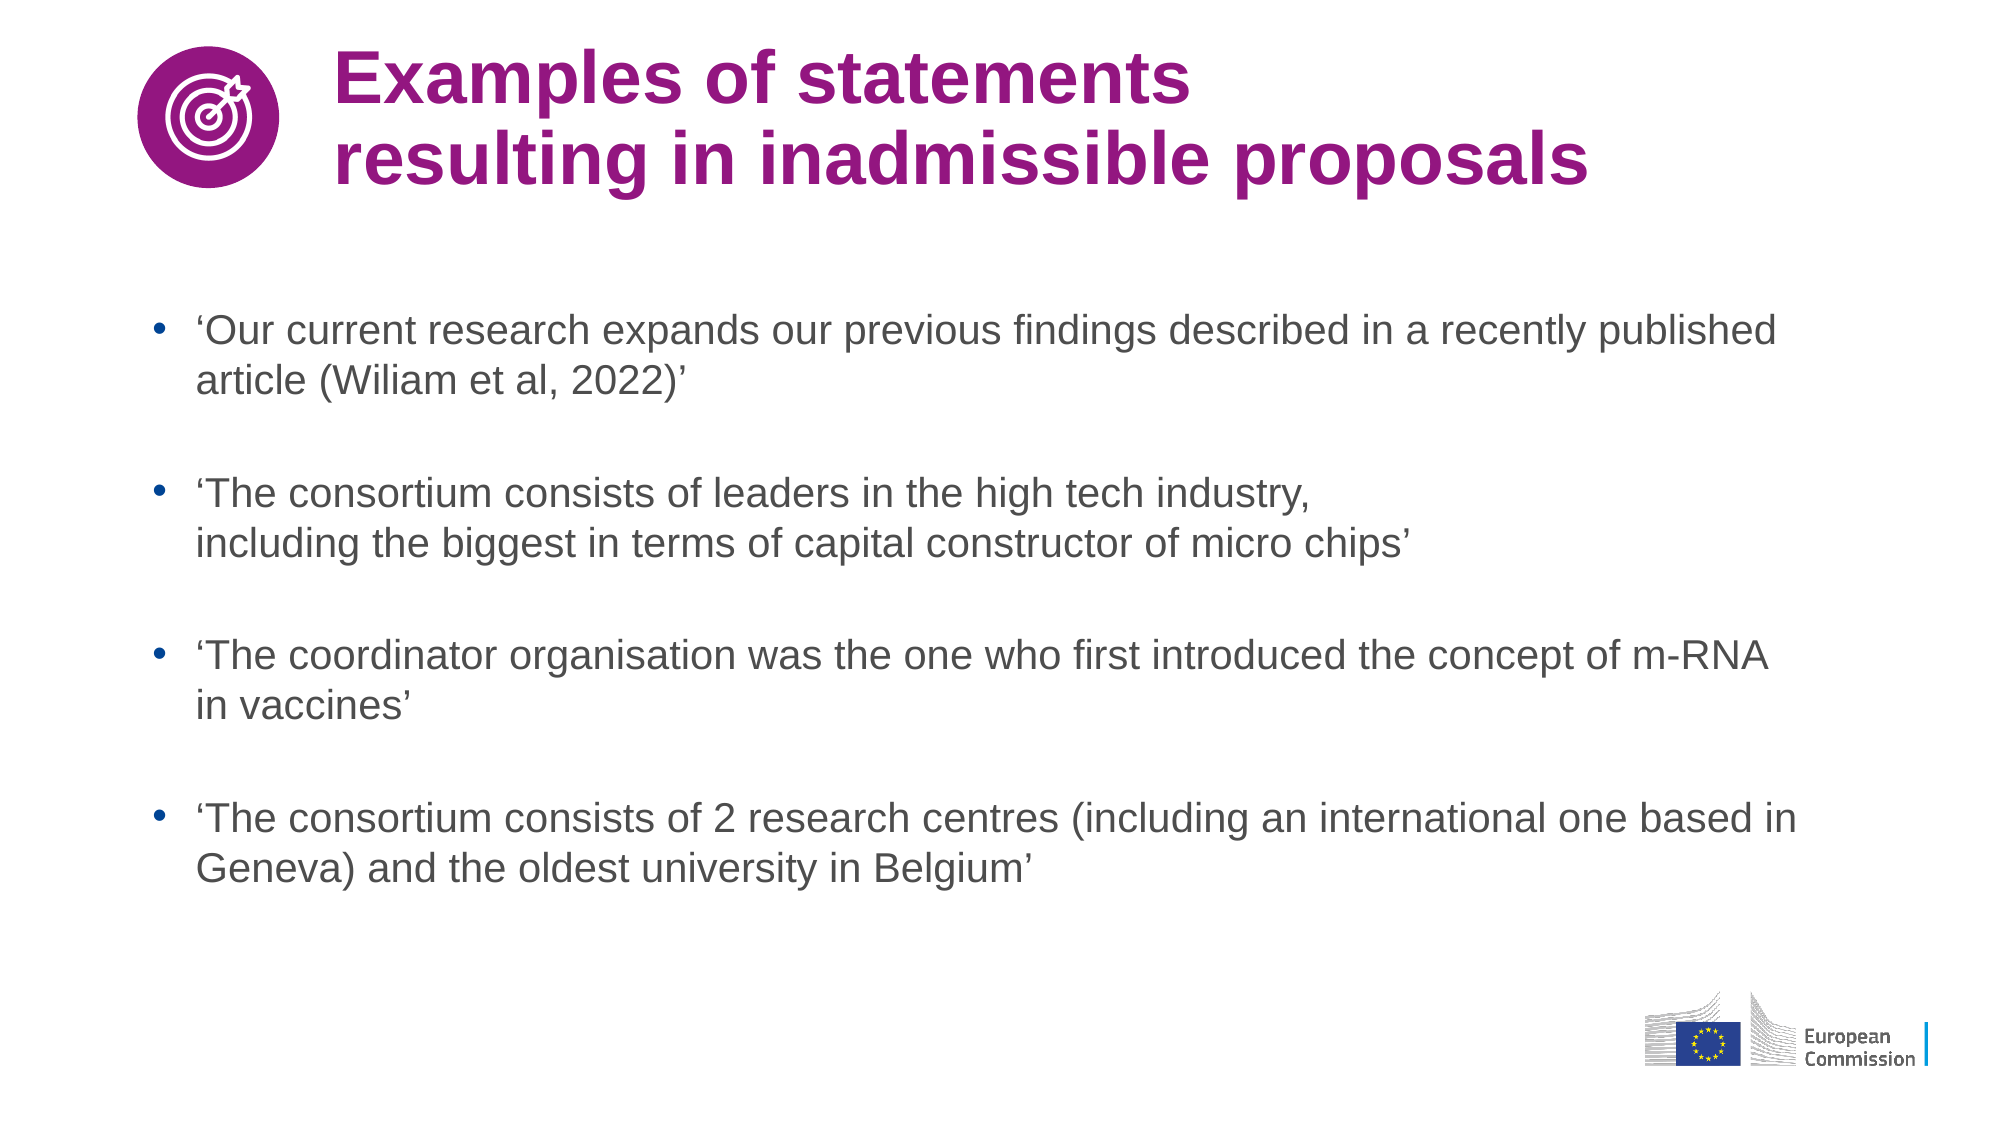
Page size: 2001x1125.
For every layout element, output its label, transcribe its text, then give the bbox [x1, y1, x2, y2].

title Examples of statements resulting in inadmissible proposals [318, 5, 1872, 201]
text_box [137, 46, 280, 189]
list ‘Our current research expands our previous findings described in a recently published article (Wiliam et al, 2022)’ ‘The consortium consists of leaders in the high tech industry, including the biggest in terms of capital constructor of micro chips’ ‘The coordinator organisation was the one who first introduced the concept of m-RNA in vaccines’ ‘The consortium consists of 2 research centres (including an international one based in Geneva) and the oldest university in Belgium’ [137, 295, 1872, 949]
picture [1645, 991, 1928, 1066]
